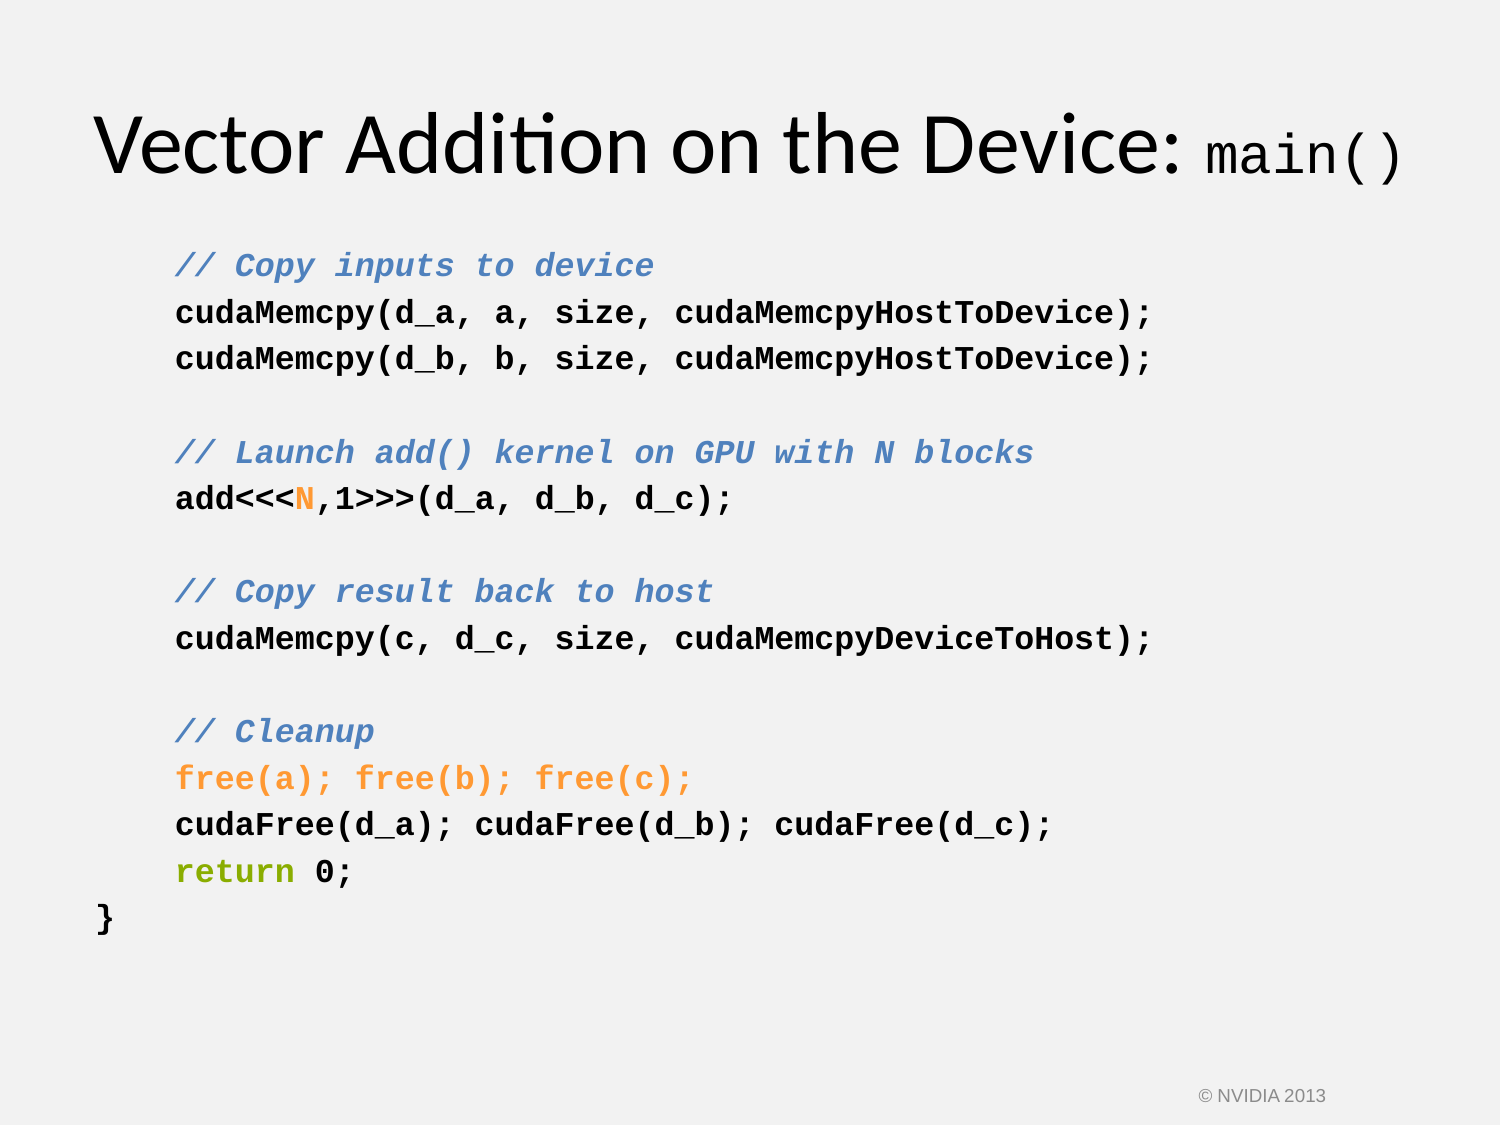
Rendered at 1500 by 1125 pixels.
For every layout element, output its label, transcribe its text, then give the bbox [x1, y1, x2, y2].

footer © NVIDIA 2013 [1025, 1065, 1500, 1125]
text_box // Copy inputs to device cudaMemcpy(d_a, a, size, cudaMemcpyHostToDevice); cudaMemcpy(d_b, b, size, cudaMemcpyHostToDevice); // Launch add() kernel on GPU with N blocks add<<<N,1>>>(d_a, d_b, d_c); // Copy result back to host cudaMemcpy(c, d_c, size, cudaMemcpyDeviceToHost); // Cleanup free(a); free(b); free(c); cudaFree(d_a); cudaFree(d_b); cudaFree(d_c); return 0; } [0, 235, 1500, 1072]
title Vector Addition on the Device: main() [74, 44, 1426, 233]
